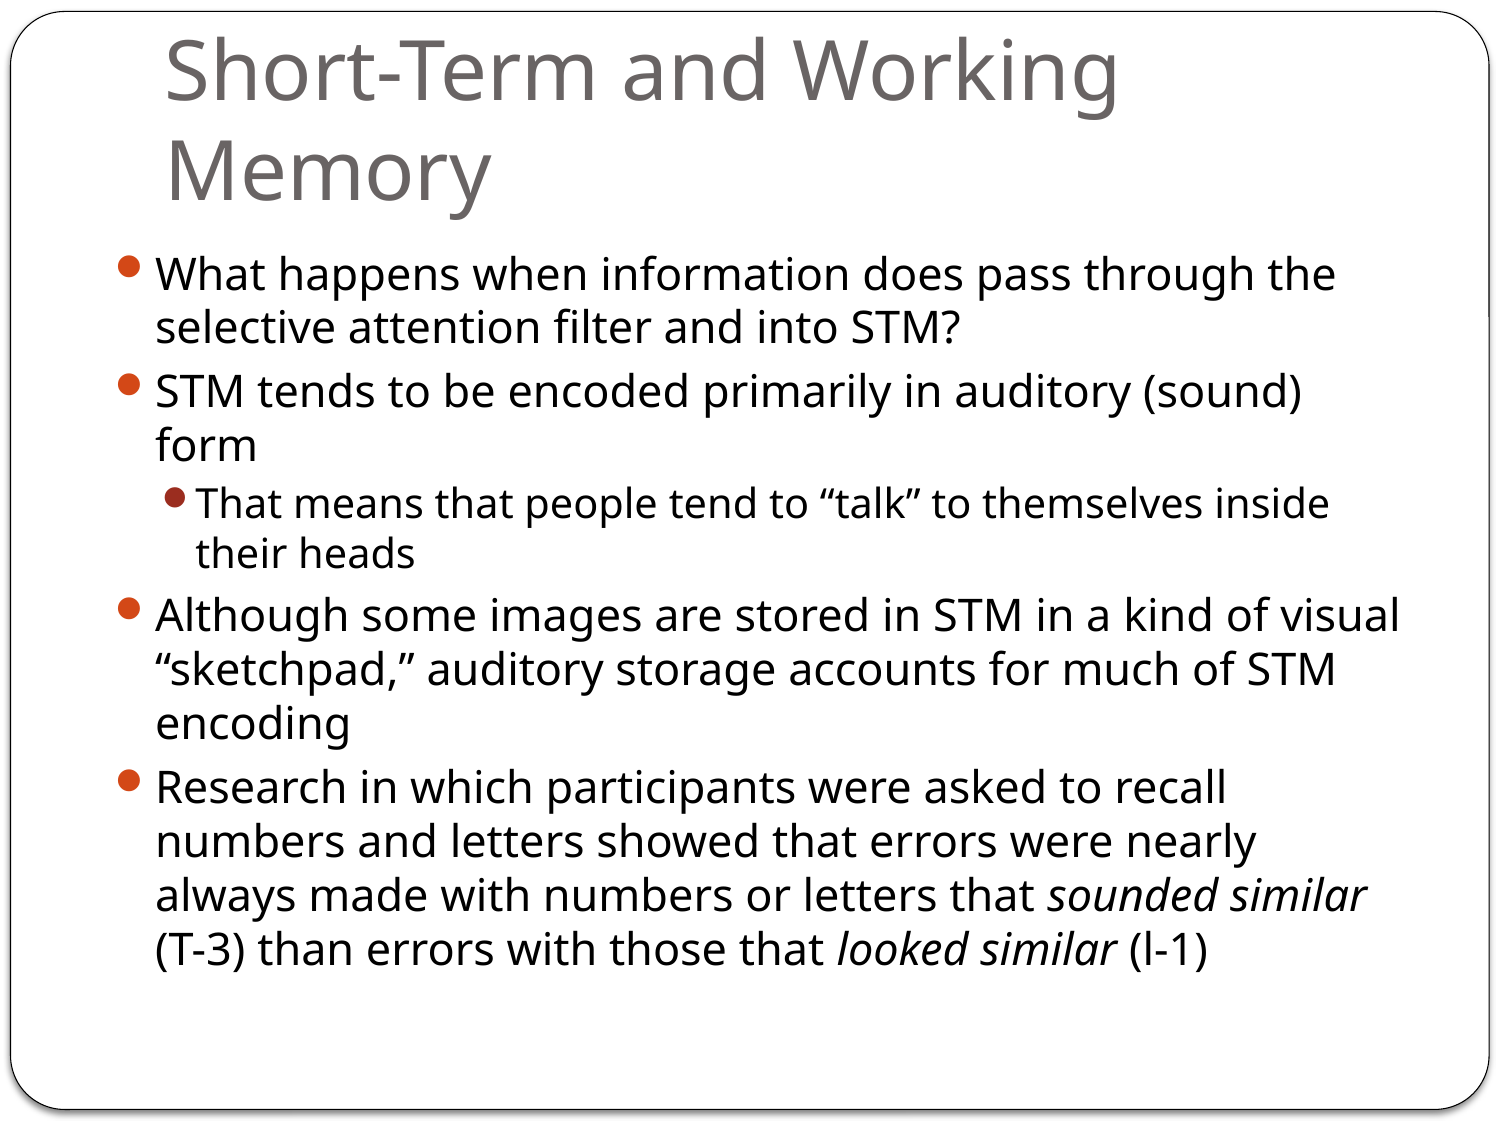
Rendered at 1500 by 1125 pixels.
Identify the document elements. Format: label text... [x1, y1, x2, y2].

title Short-Term and Working Memory [150, 45, 1425, 233]
list What happens when information does pass through the selective attention filter and into STM? STM tends to be encoded primarily in auditory (sound) form That means that people tend to “talk” to themselves inside their heads Although some images are stored in STM in a kind of visual “sketchpad,” auditory storage accounts for much of STM encoding Research in which participants were asked to recall numbers and letters showed that errors were nearly always made with numbers or letters that sounded similar (T-3) than errors with those that looked similar (l-1) [99, 237, 1425, 988]
